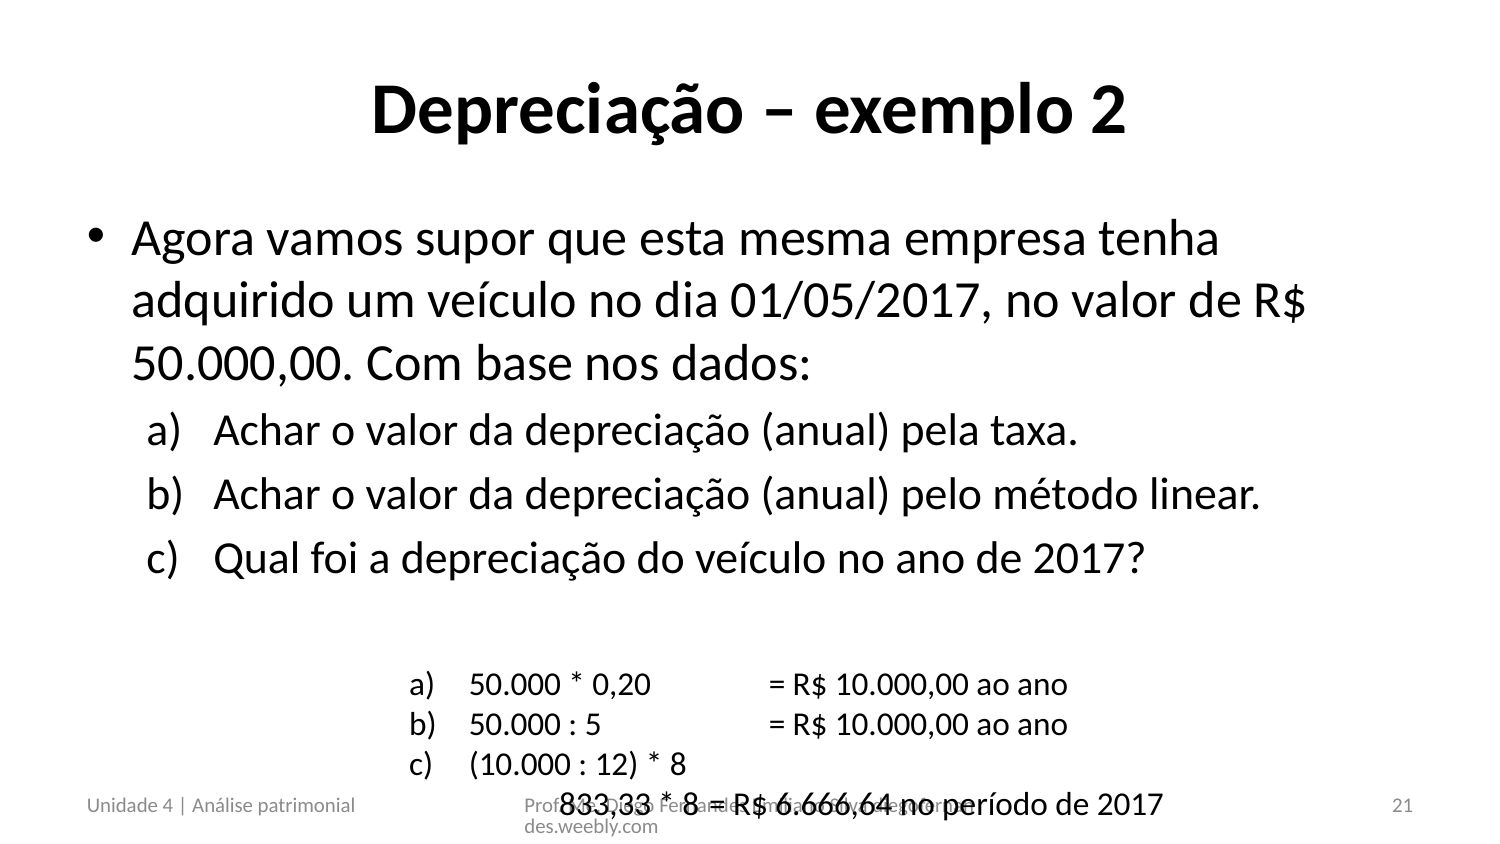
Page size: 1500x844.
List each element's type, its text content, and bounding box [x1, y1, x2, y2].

slide_number Unidade 4 | Análise patrimonial [75, 782, 425, 827]
title Depreciação – exemplo 2 [75, 33, 1425, 175]
slide_number 21 [1074, 782, 1425, 827]
text_box 50.000 * 0,20 = R$ 10.000,00 ao ano 50.000 : 5 = R$ 10.000,00 ao ano (10.000 : 12) * 8 833,33 * 8 = R$ 6.666,64 no período de 2017 [397, 656, 1177, 828]
footer Prof. Me. Diego Fernandes Emiliano Silva diegofernandes.weebly.com [512, 782, 988, 827]
list Agora vamos supor que esta mesma empresa tenha adquirido um veículo no dia 01/05/2017, no valor de R$ 50.000,00. Com base nos dados: Achar o valor da depreciação (anual) pela taxa. Achar o valor da depreciação (anual) pelo método linear. Qual foi a depreciação do veículo no ano de 2017? [75, 196, 1425, 754]
